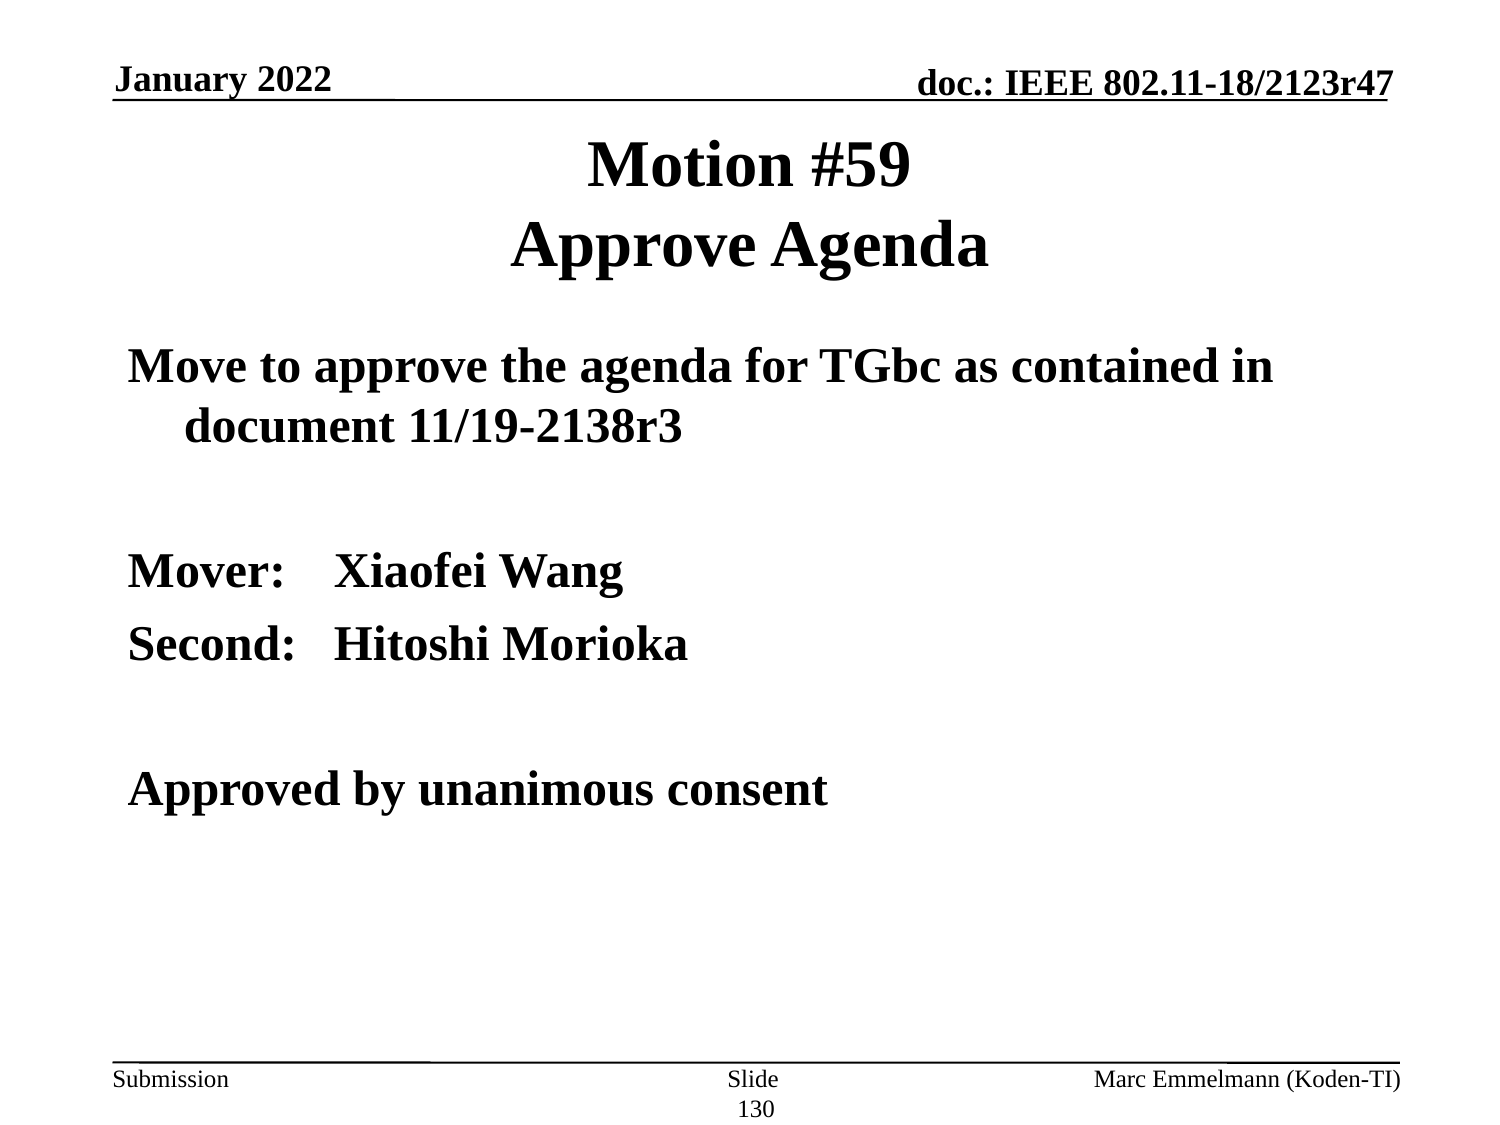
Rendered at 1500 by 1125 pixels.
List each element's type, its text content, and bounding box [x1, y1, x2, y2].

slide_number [114, 54, 423, 100]
slide_number Slide 130 [712, 1061, 800, 1123]
footer Marc Emmelmann (Koden-TI) [878, 1061, 1402, 1093]
title Motion #59 Approve Agenda [112, 112, 1388, 288]
list Move to approve the agenda for TGbc as contained in document 11/19-2138r3 Mover: Xiaofei Wang Second: Hitoshi Morioka Approved by unanimous consent [112, 324, 1388, 1000]
